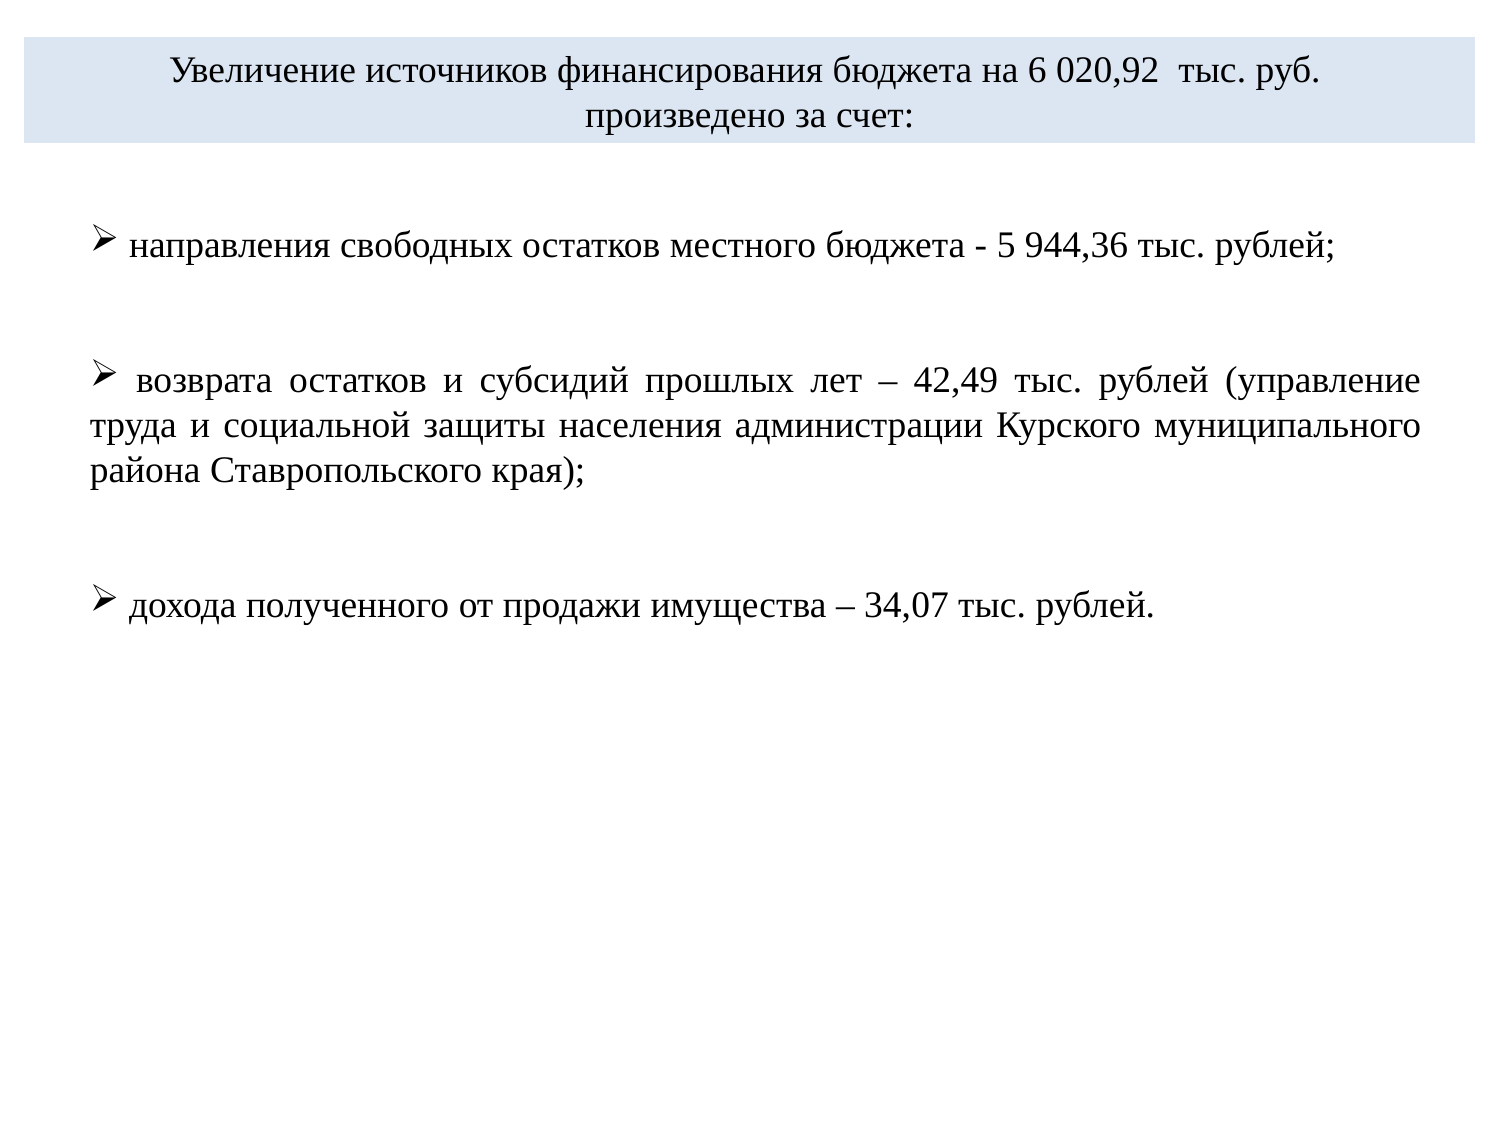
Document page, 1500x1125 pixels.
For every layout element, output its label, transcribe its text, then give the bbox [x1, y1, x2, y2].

text_box Увеличение источников финансирования бюджета на 6 020,92 тыс. руб. произведено за счет: [24, 37, 1475, 143]
text_box направления свободных остатков местного бюджета - 5 944,36 тыс. рублей; возврата остатков и субсидий прошлых лет – 42,49 тыс. рублей (управление труда и социальной защиты населения администрации Курского муниципального района Ставропольского края); дохода полученного от продажи имущества – 34,07 тыс. рублей. [74, 212, 1438, 813]
